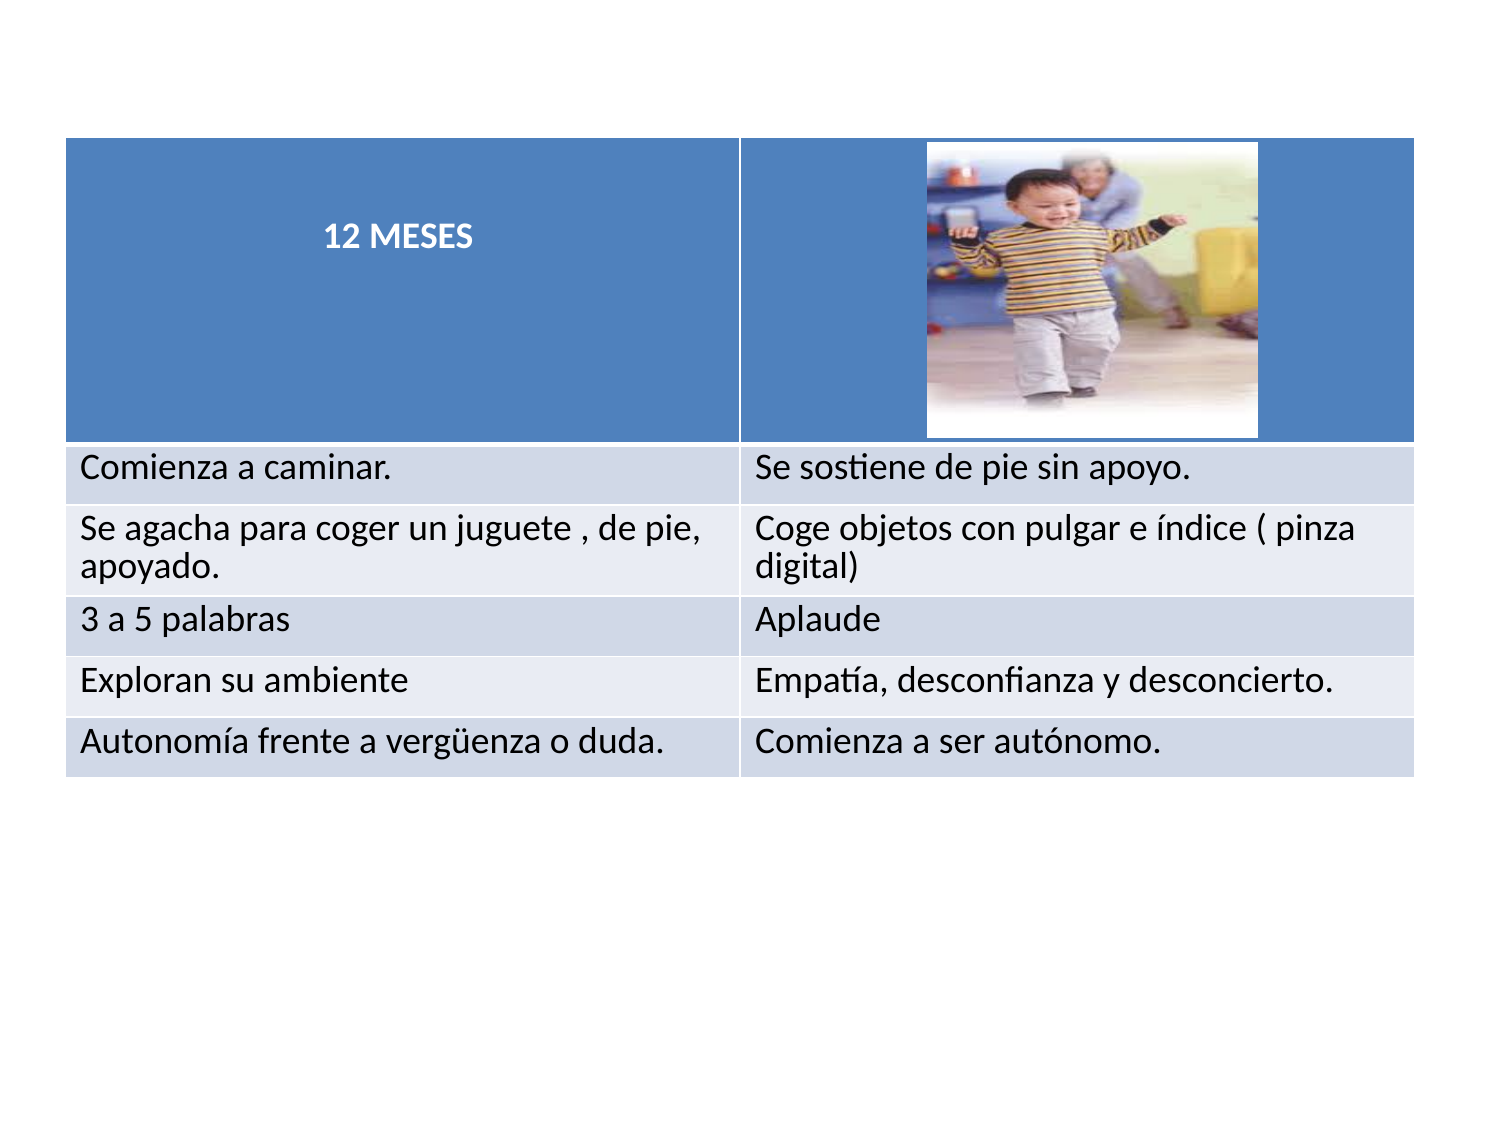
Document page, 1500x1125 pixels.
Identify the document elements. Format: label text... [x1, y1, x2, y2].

table_cell Exploran su ambiente [66, 657, 739, 716]
table_cell Comienza a ser autónomo. [741, 718, 1414, 777]
table_cell 3 a 5 palabras [66, 597, 739, 656]
picture [926, 142, 1259, 439]
table_cell Coge objetos con pulgar e índice ( pinza digital) [741, 506, 1414, 595]
table_cell Empatía, desconfianza y desconcierto. [741, 657, 1414, 716]
table_cell Se agacha para coger un juguete , de pie, apoyado. [66, 506, 739, 595]
table_cell Autonomía frente a vergüenza o duda. [66, 718, 739, 777]
table_cell Aplaude [741, 597, 1414, 656]
table_cell Se sostiene de pie sin apoyo. [741, 447, 1414, 504]
table_header [741, 138, 1414, 442]
table_header 12 MESES [66, 138, 739, 442]
table_cell Comienza a caminar. [66, 447, 739, 504]
